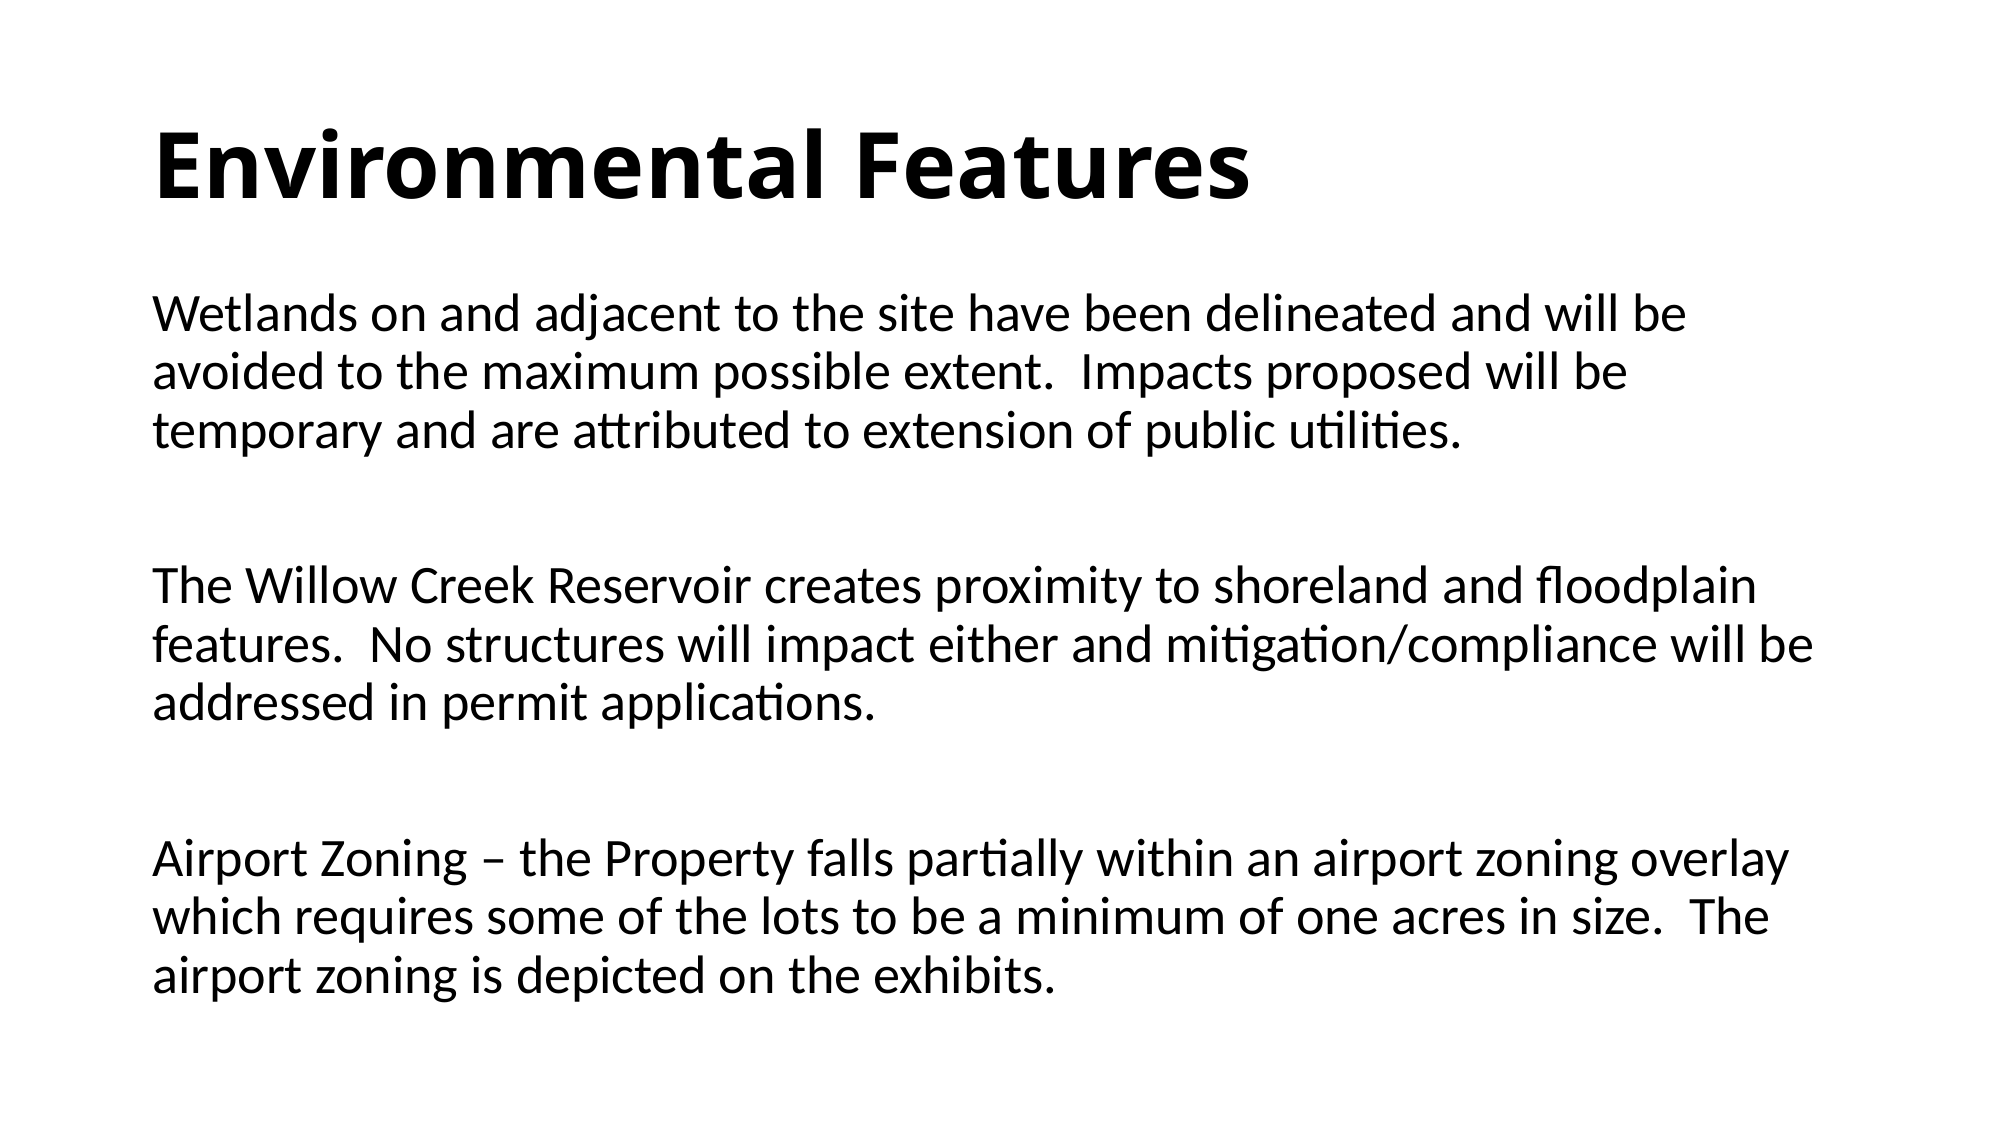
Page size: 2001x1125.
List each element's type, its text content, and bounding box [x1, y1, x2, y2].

title Environmental Features [137, 59, 1863, 277]
list Wetlands on and adjacent to the site have been delineated and will be avoided to the maximum possible extent. Impacts proposed will be temporary and are attributed to extension of public utilities. The Willow Creek Reservoir creates proximity to shoreland and floodplain features. No structures will impact either and mitigation/compliance will be addressed in permit applications. Airport Zoning – the Property falls partially within an airport zoning overlay which requires some of the lots to be a minimum of one acres in size. The airport zoning is depicted on the exhibits. [137, 277, 1863, 1014]
